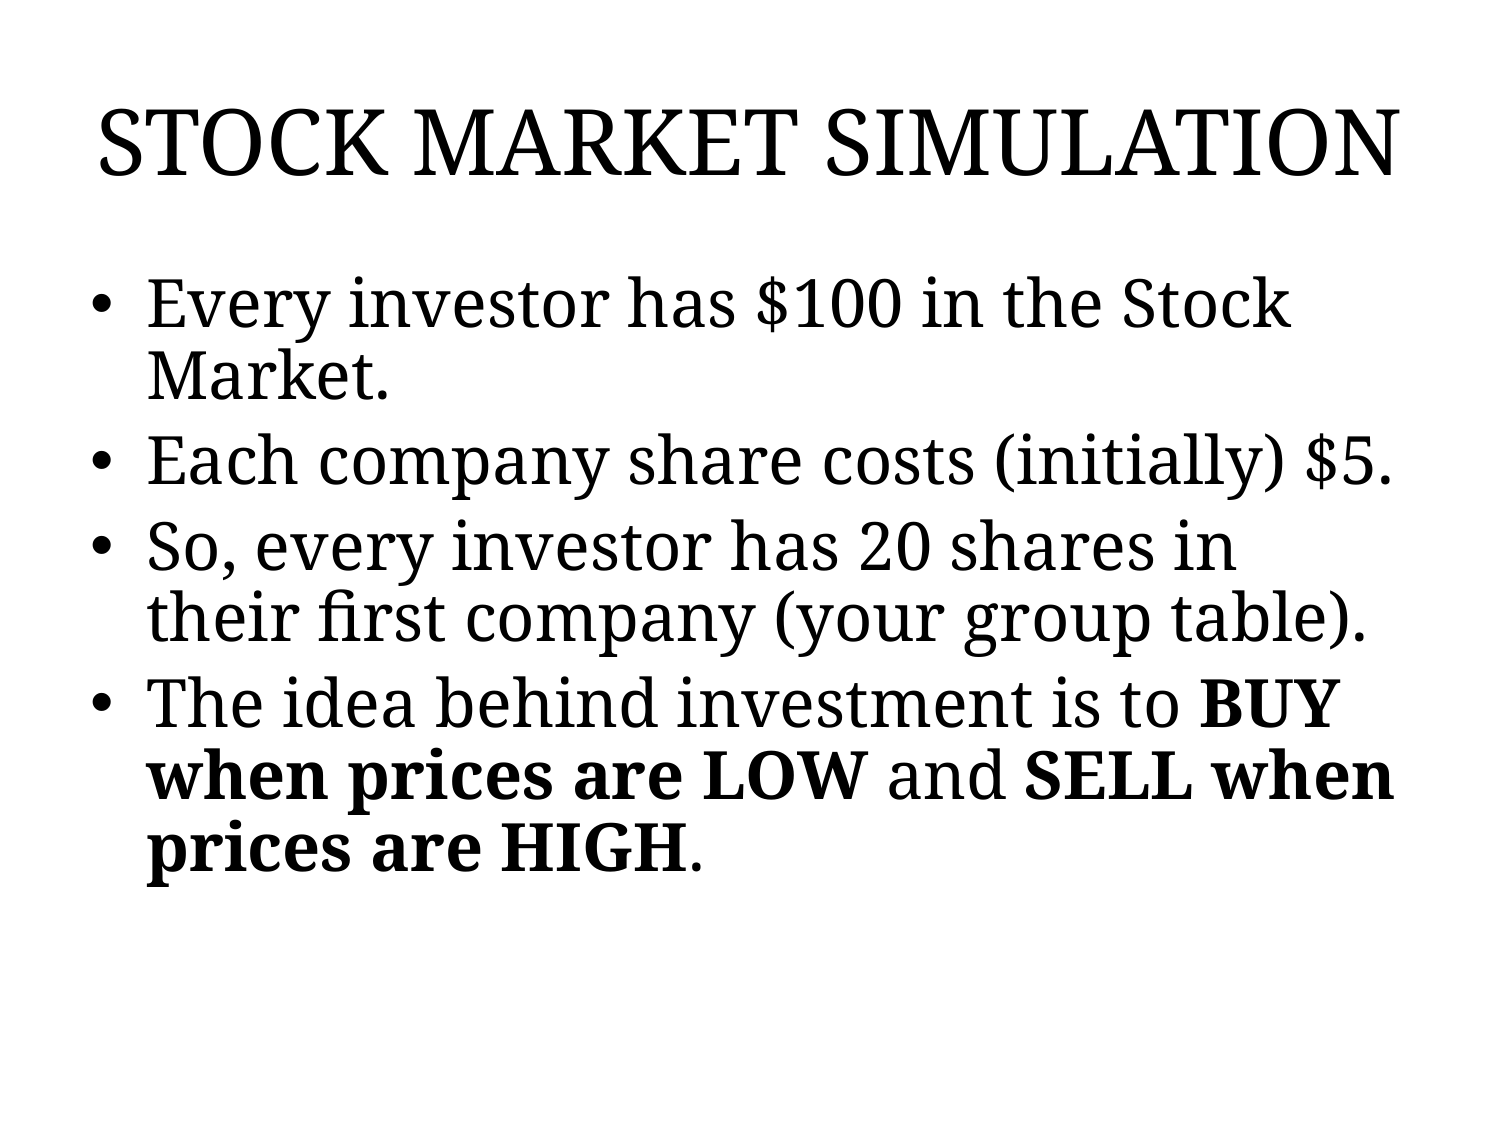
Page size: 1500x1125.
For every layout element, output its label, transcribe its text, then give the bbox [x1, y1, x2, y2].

title STOCK MARKET SIMULATION [75, 45, 1425, 233]
list Every investor has $100 in the Stock Market. Each company share costs (initially) $5. So, every investor has 20 shares in their first company (your group table). The idea behind investment is to BUY when prices are LOW and SELL when prices are HIGH. [75, 262, 1425, 1005]
